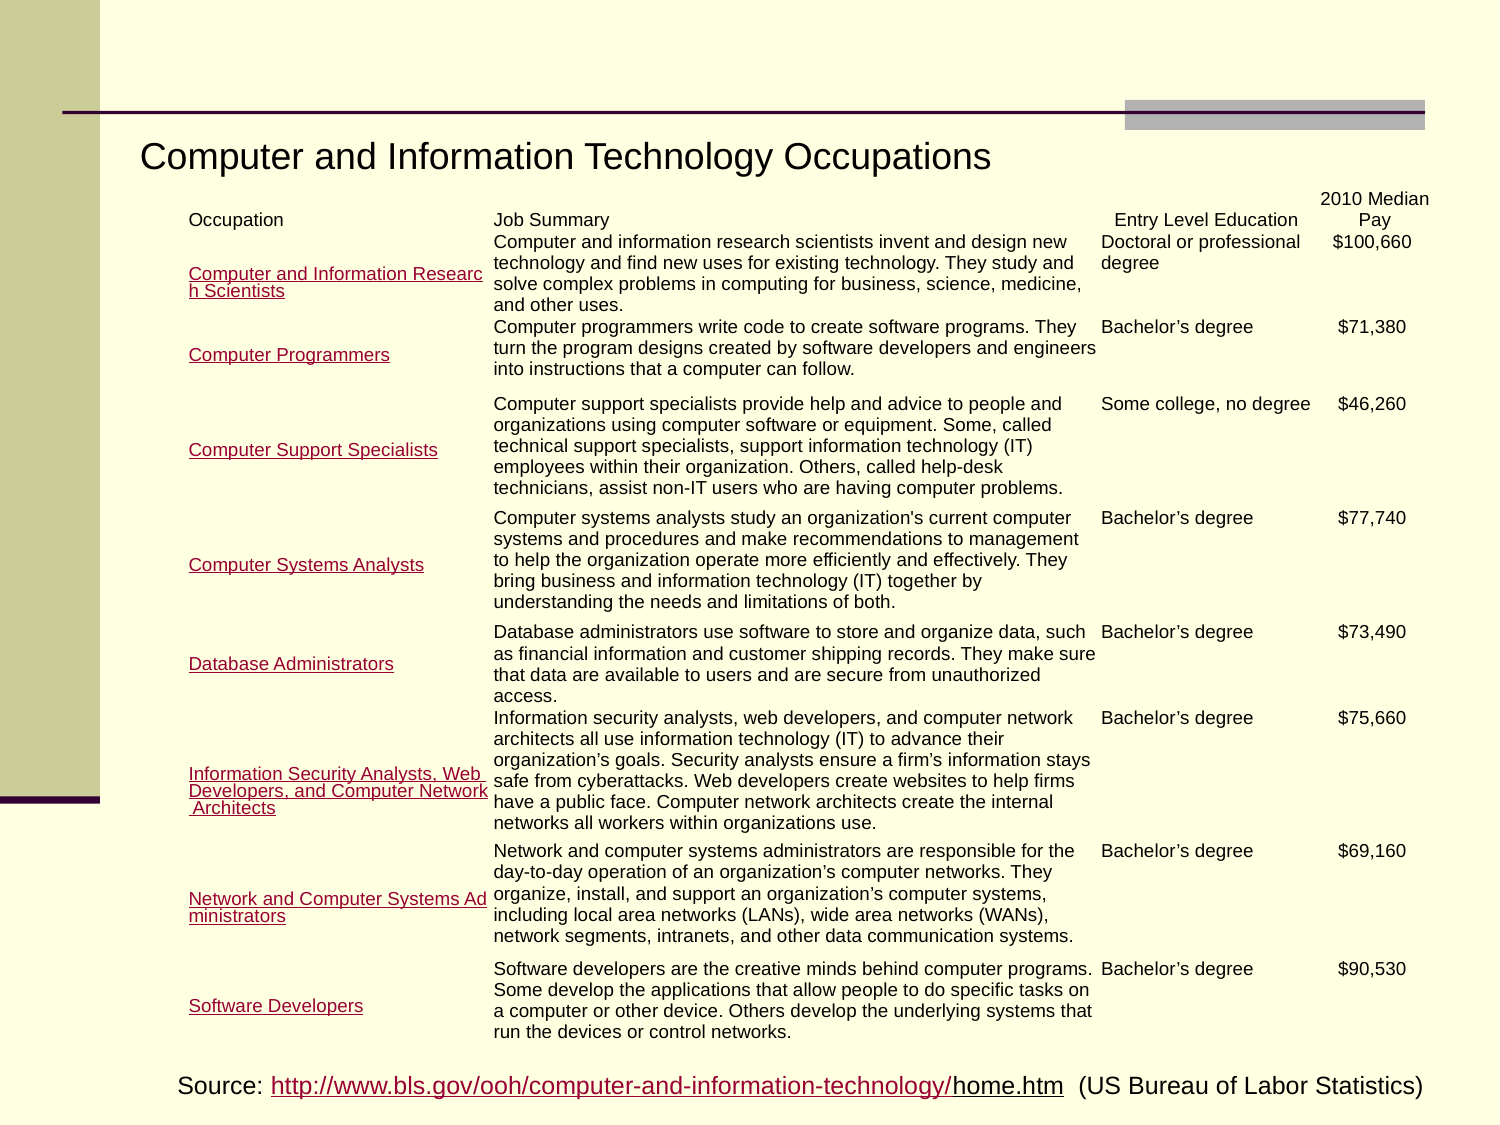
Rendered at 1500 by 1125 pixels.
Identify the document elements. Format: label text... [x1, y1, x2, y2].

table_cell Computer Support Specialists [188, 392, 492, 507]
table_cell Information security analysts, web developers, and computer network architects all use information technology (IT) to advance their organization’s goals. Security analysts ensure a firm’s information stays safe from cyberattacks. Web developers create websites to help firms have a public face. Computer network architects create the internal networks all workers within organizations use. [492, 706, 1100, 840]
table_cell Computer Programmers [188, 316, 492, 392]
table_cell Network and Computer Systems Administrators [188, 840, 492, 958]
table_cell Doctoral or professional degree [1100, 231, 1312, 316]
table_cell Information Security Analysts, Web Developers, and Computer Network Architects [188, 706, 492, 840]
table_cell $75,660 [1312, 706, 1437, 840]
table_cell Network and computer systems administrators are responsible for the day-to-day operation of an organization’s computer networks. They organize, install, and support an organization’s computer systems, including local area networks (LANs), wide area networks (WANs), network segments, intranets, and other data communication systems. [492, 840, 1100, 958]
table_cell Computer and information research scientists invent and design new technology and find new uses for existing technology. They study and solve complex problems in computing for business, science, medicine, and other uses. [492, 231, 1100, 316]
table_cell Computer programmers write code to create software programs. They turn the program designs created by software developers and engineers into instructions that a computer can follow. [492, 316, 1100, 392]
table_cell Bachelor’s degree [1100, 840, 1312, 958]
table_cell Software Developers [188, 958, 492, 1053]
table_cell Bachelor’s degree [1100, 621, 1312, 706]
table_cell $69,160 [1312, 840, 1437, 958]
table_header Job Summary [492, 187, 1100, 231]
table_cell Bachelor’s degree [1100, 706, 1312, 840]
table_cell $73,490 [1312, 621, 1437, 706]
table_cell Computer systems analysts study an organization's current computer systems and procedures and make recommendations to management to help the organization operate more efficiently and effectively. They bring business and information technology (IT) together by understanding the needs and limitations of both. [492, 507, 1100, 621]
table_cell Bachelor’s degree [1100, 316, 1312, 392]
table_cell Some college, no degree [1100, 392, 1312, 507]
table_cell Database Administrators [188, 621, 492, 706]
table_cell $77,740 [1312, 507, 1437, 621]
text_box Computer and Information Technology Occupations [125, 124, 1425, 185]
table_cell $46,260 [1312, 392, 1437, 507]
table_header Occupation [188, 187, 492, 231]
table_cell Bachelor’s degree [1100, 958, 1312, 1053]
table_cell $100,660 [1312, 231, 1437, 316]
table_header Entry Level Education [1100, 187, 1312, 231]
table_cell Software developers are the creative minds behind computer programs. Some develop the applications that allow people to do specific tasks on a computer or other device. Others develop the underlying systems that run the devices or control networks. [492, 958, 1100, 1053]
table_cell Computer Systems Analysts [188, 507, 492, 621]
table_cell Computer support specialists provide help and advice to people and organizations using computer software or equipment. Some, called technical support specialists, support information technology (IT) employees within their organization. Others, called help-desk technicians, assist non-IT users who are having computer problems. [492, 392, 1100, 507]
text_box Source: http://www.bls.gov/ooh/computer-and-information-technology/home.htm (US Bureau of Labor Statistics) [162, 1062, 1463, 1108]
table_cell Bachelor’s degree [1100, 507, 1312, 621]
table_cell Database administrators use software to store and organize data, such as financial information and customer shipping records. They make sure that data are available to users and are secure from unauthorized access. [492, 621, 1100, 706]
table_cell $71,380 [1312, 316, 1437, 392]
table_cell Computer and Information Research Scientists [188, 231, 492, 316]
table_cell $90,530 [1312, 958, 1437, 1053]
table_header 2010 Median Pay [1312, 187, 1437, 231]
